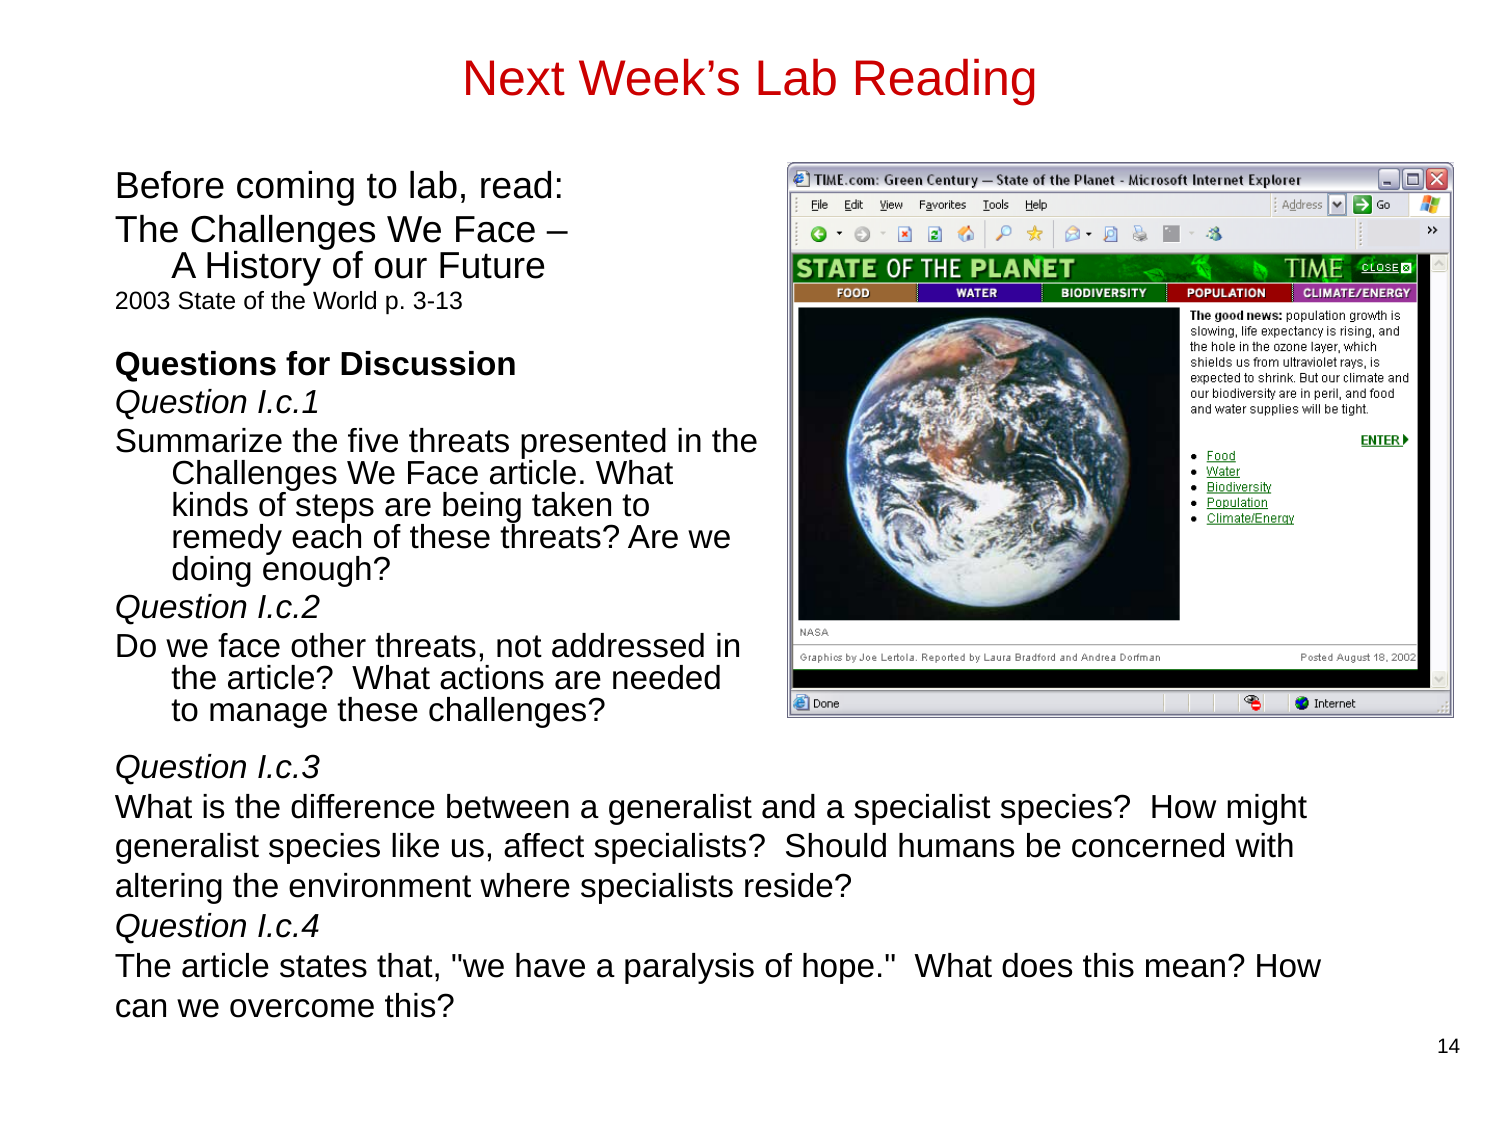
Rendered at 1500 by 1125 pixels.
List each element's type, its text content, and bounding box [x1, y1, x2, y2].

text_box Question I.c.3 What is the difference between a generalist and a specialist species? How might generalist species like us, affect specialists? Should humans be concerned with altering the environment where specialists reside? Question I.c.4 The article states that, "we have a paralysis of hope." What does this mean? How can we overcome this? [99, 737, 1400, 1032]
picture [787, 162, 1454, 718]
slide_number 14 [1199, 1024, 1476, 1101]
list Before coming to lab, read: The Challenges We Face – A History of our Future 2003 State of the World p. 3-13 Questions for Discussion Question I.c.1 Summarize the five threats presented in the Challenges We Face article. What kinds of steps are being taken to remedy each of these threats? Are we doing enough? Question I.c.2 Do we face other threats, not addressed in the article? What actions are needed to manage these challenges? [99, 162, 776, 737]
title Next Week’s Lab Reading [112, 37, 1388, 113]
